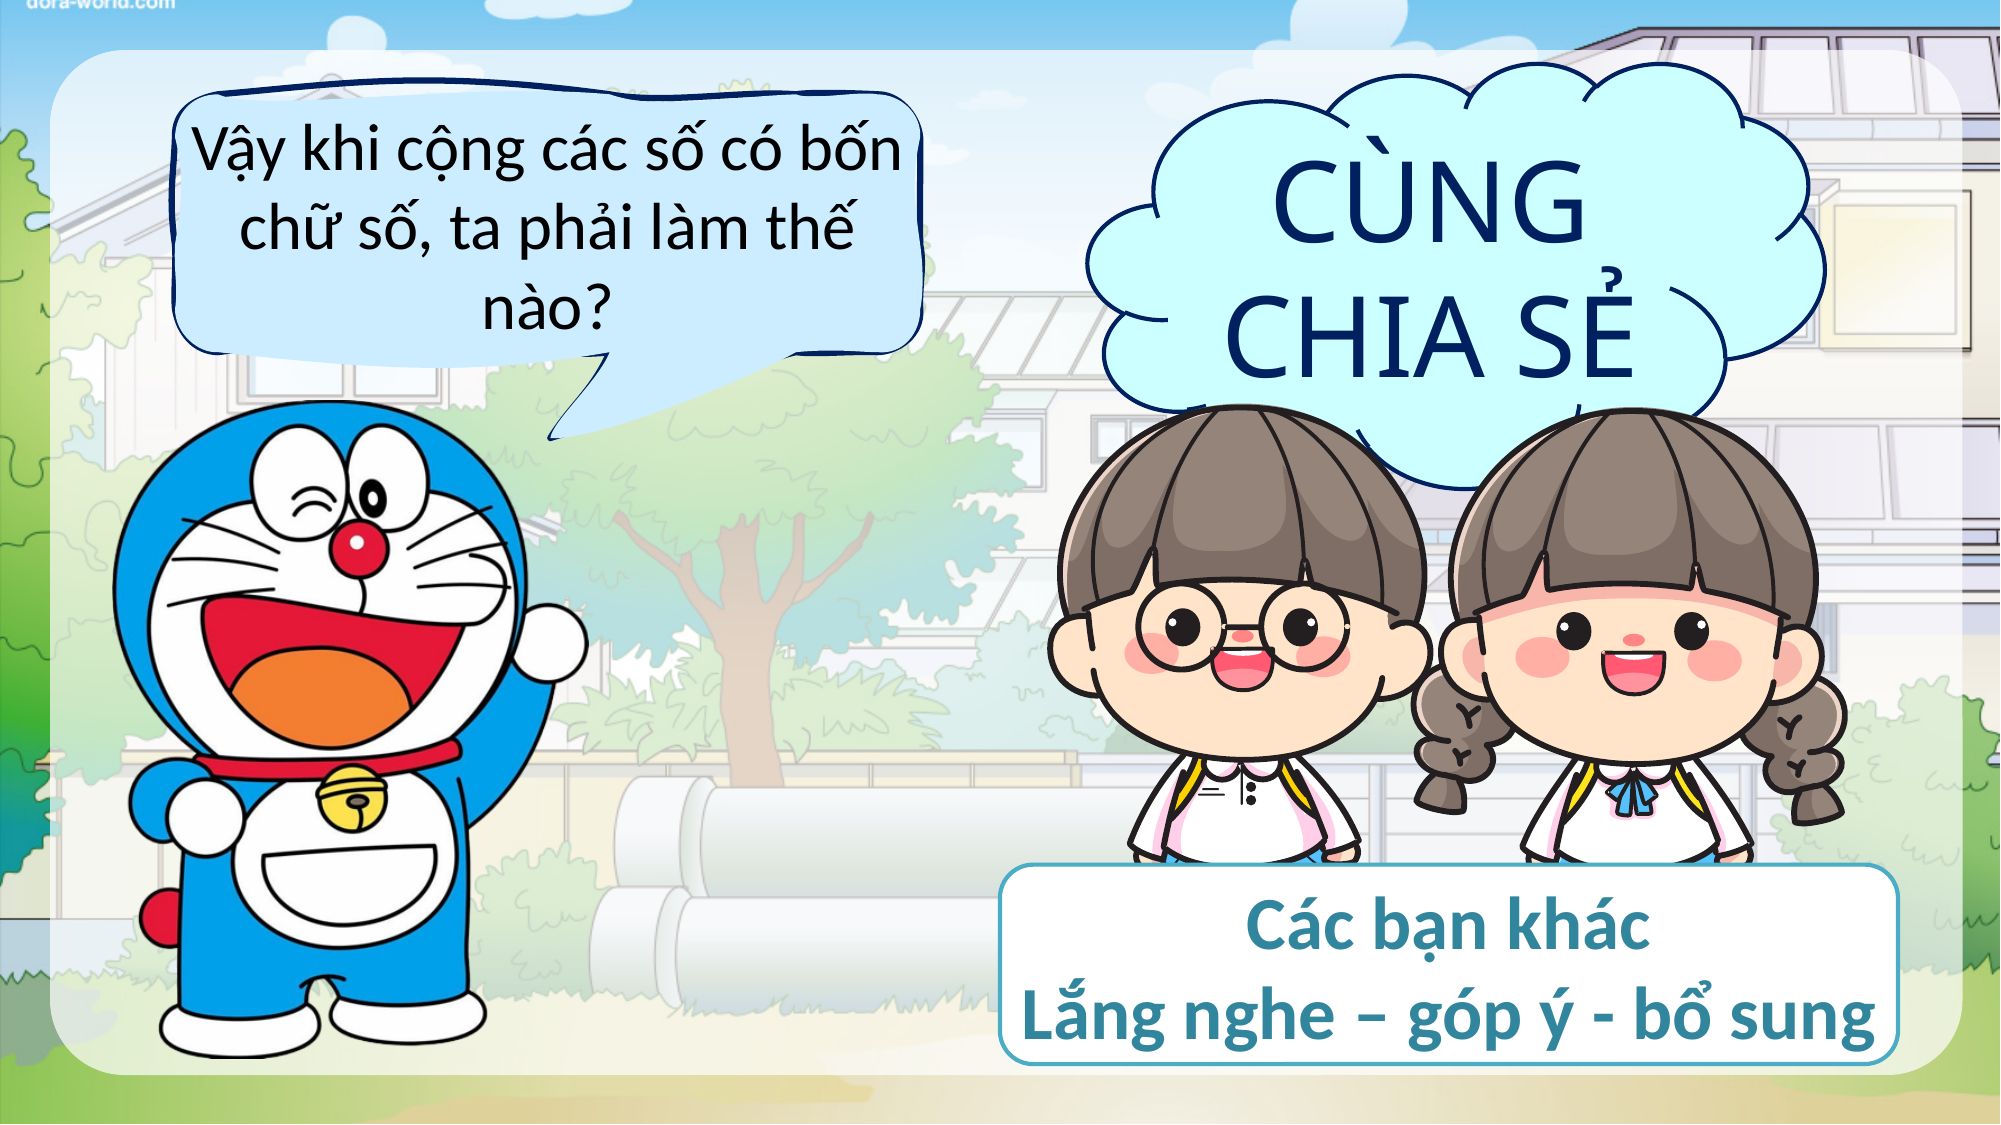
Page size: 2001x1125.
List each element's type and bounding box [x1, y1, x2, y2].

picture [0, 0, 2000, 1124]
text_box [1046, 403, 1848, 966]
